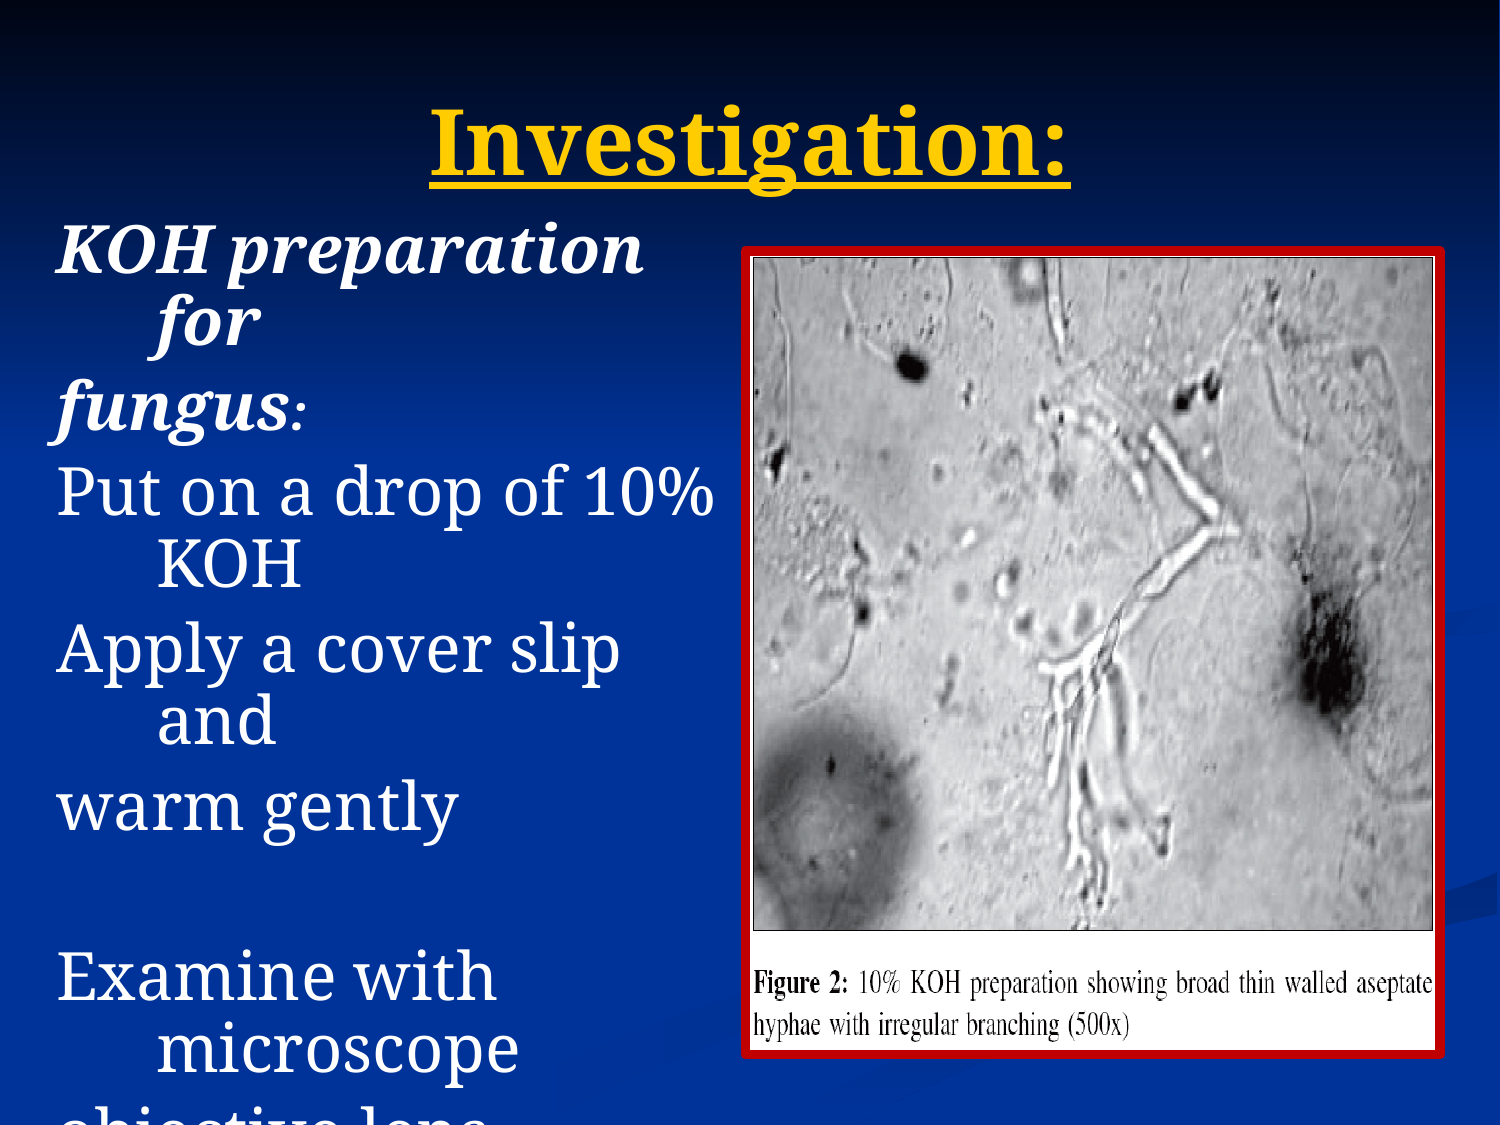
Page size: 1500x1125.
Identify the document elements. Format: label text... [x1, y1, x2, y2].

picture [749, 255, 1436, 1051]
title Investigation: [74, 44, 1426, 233]
list KOH preparation for fungus: Put on a drop of 10% KOH Apply a cover slip and warm gently Examine with microscope objective lens [40, 207, 751, 951]
